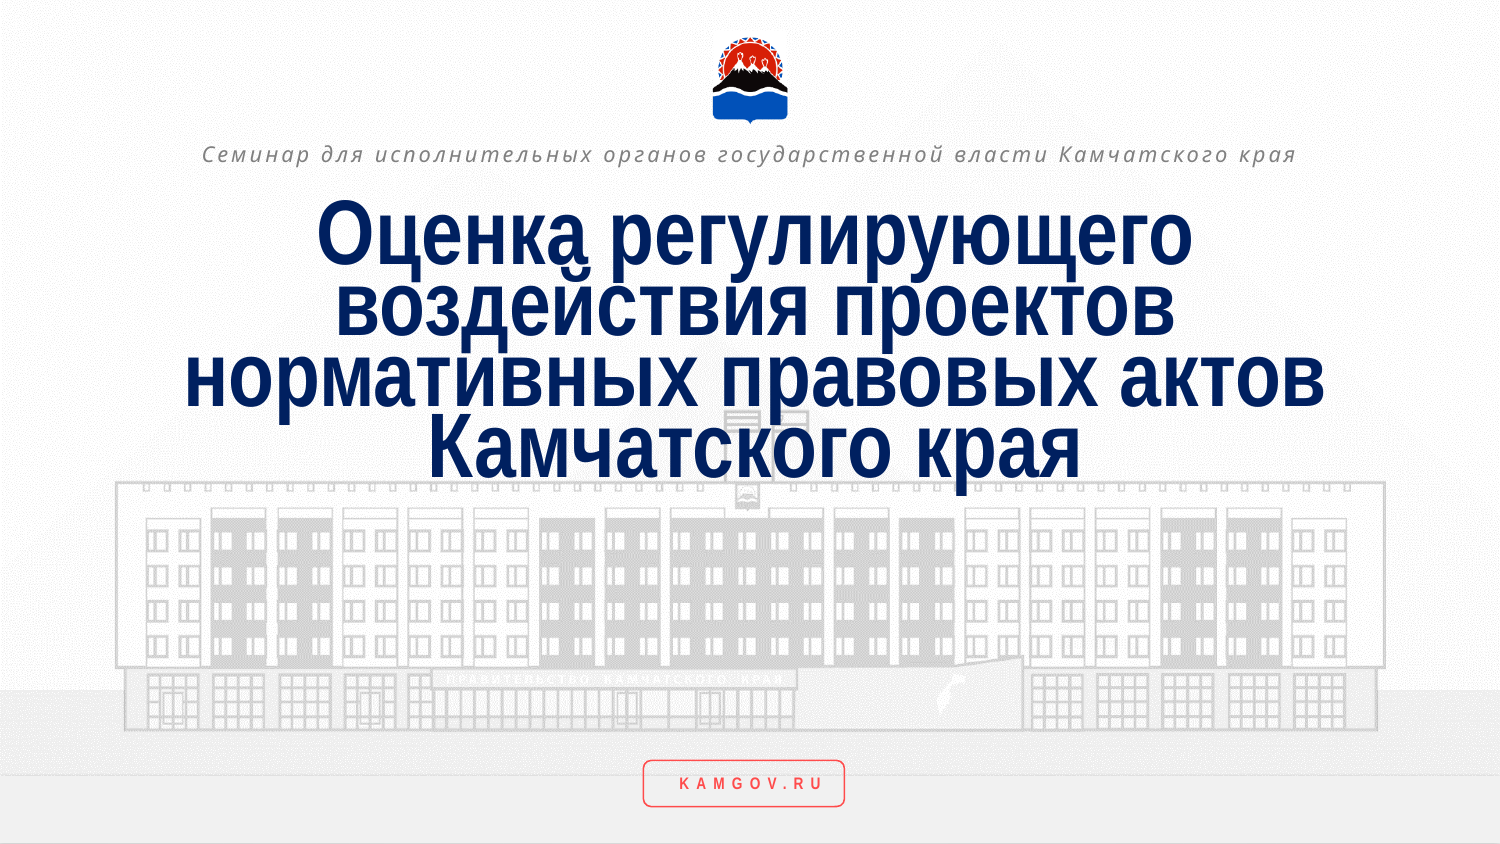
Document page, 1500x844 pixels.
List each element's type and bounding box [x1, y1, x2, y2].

picture [0, 0, 1500, 844]
text_box [531, 760, 969, 807]
text_box [708, 30, 791, 125]
